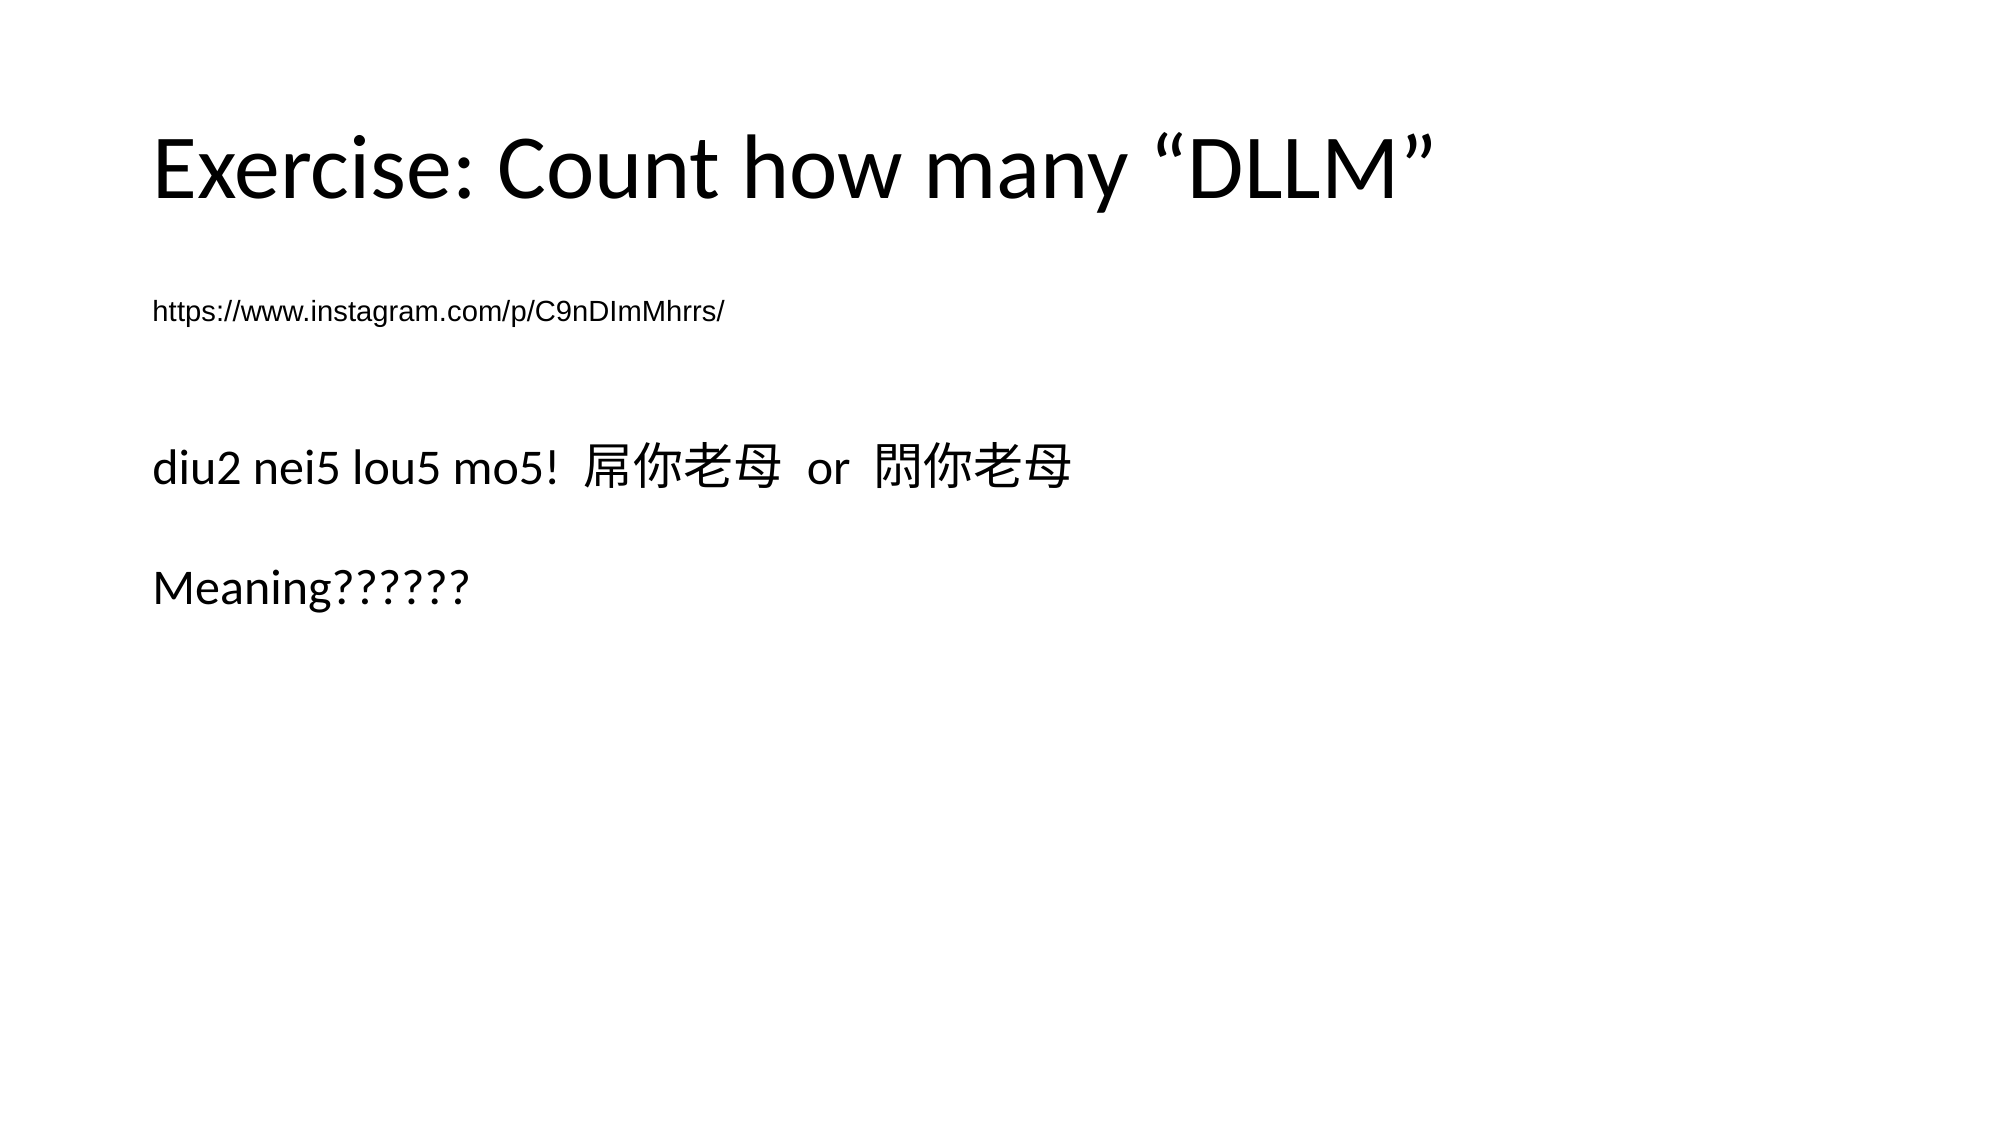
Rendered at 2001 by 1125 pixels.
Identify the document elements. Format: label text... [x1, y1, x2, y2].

text_box Exercise: Count how many “DLLM” [137, 59, 1863, 278]
text_box diu2 nei5 lou5 mo5! 屌你老母 or 𨳒你老母 Meaning?????? [137, 419, 1412, 630]
text_box https://www.instagram.com/p/C9nDImMhrrs/ [137, 277, 937, 343]
